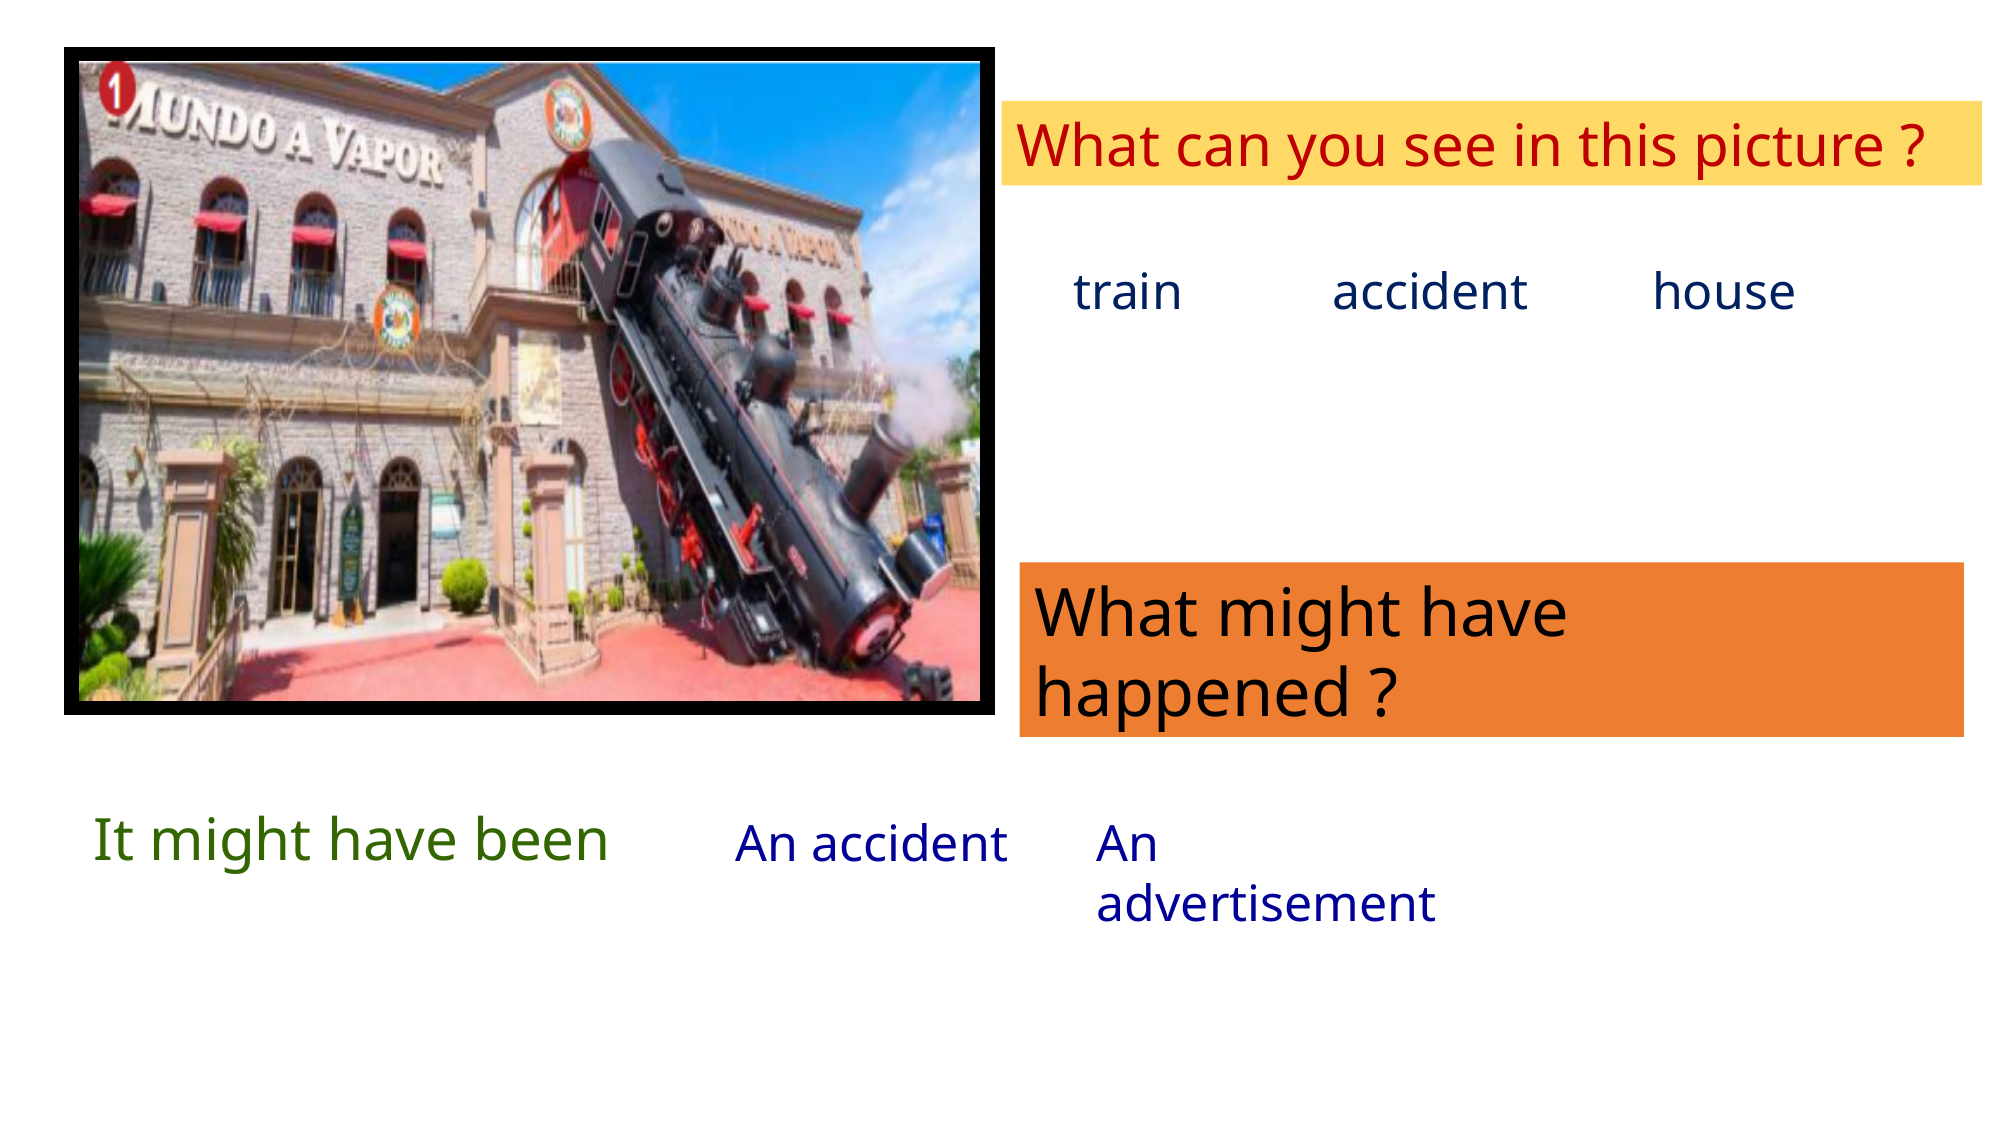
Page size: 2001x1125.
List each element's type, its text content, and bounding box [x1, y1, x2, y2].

text_box An accident [720, 804, 1081, 880]
text_box house [1637, 252, 1880, 328]
picture [78, 61, 981, 701]
text_box accident [1317, 252, 1559, 328]
text_box It might have been [78, 794, 721, 880]
text_box An advertisement [1081, 804, 1528, 940]
text_box What can you see in this picture ? [1001, 100, 1982, 186]
text_box What might have happened ? [1019, 562, 1964, 737]
text_box train [1058, 252, 1239, 328]
